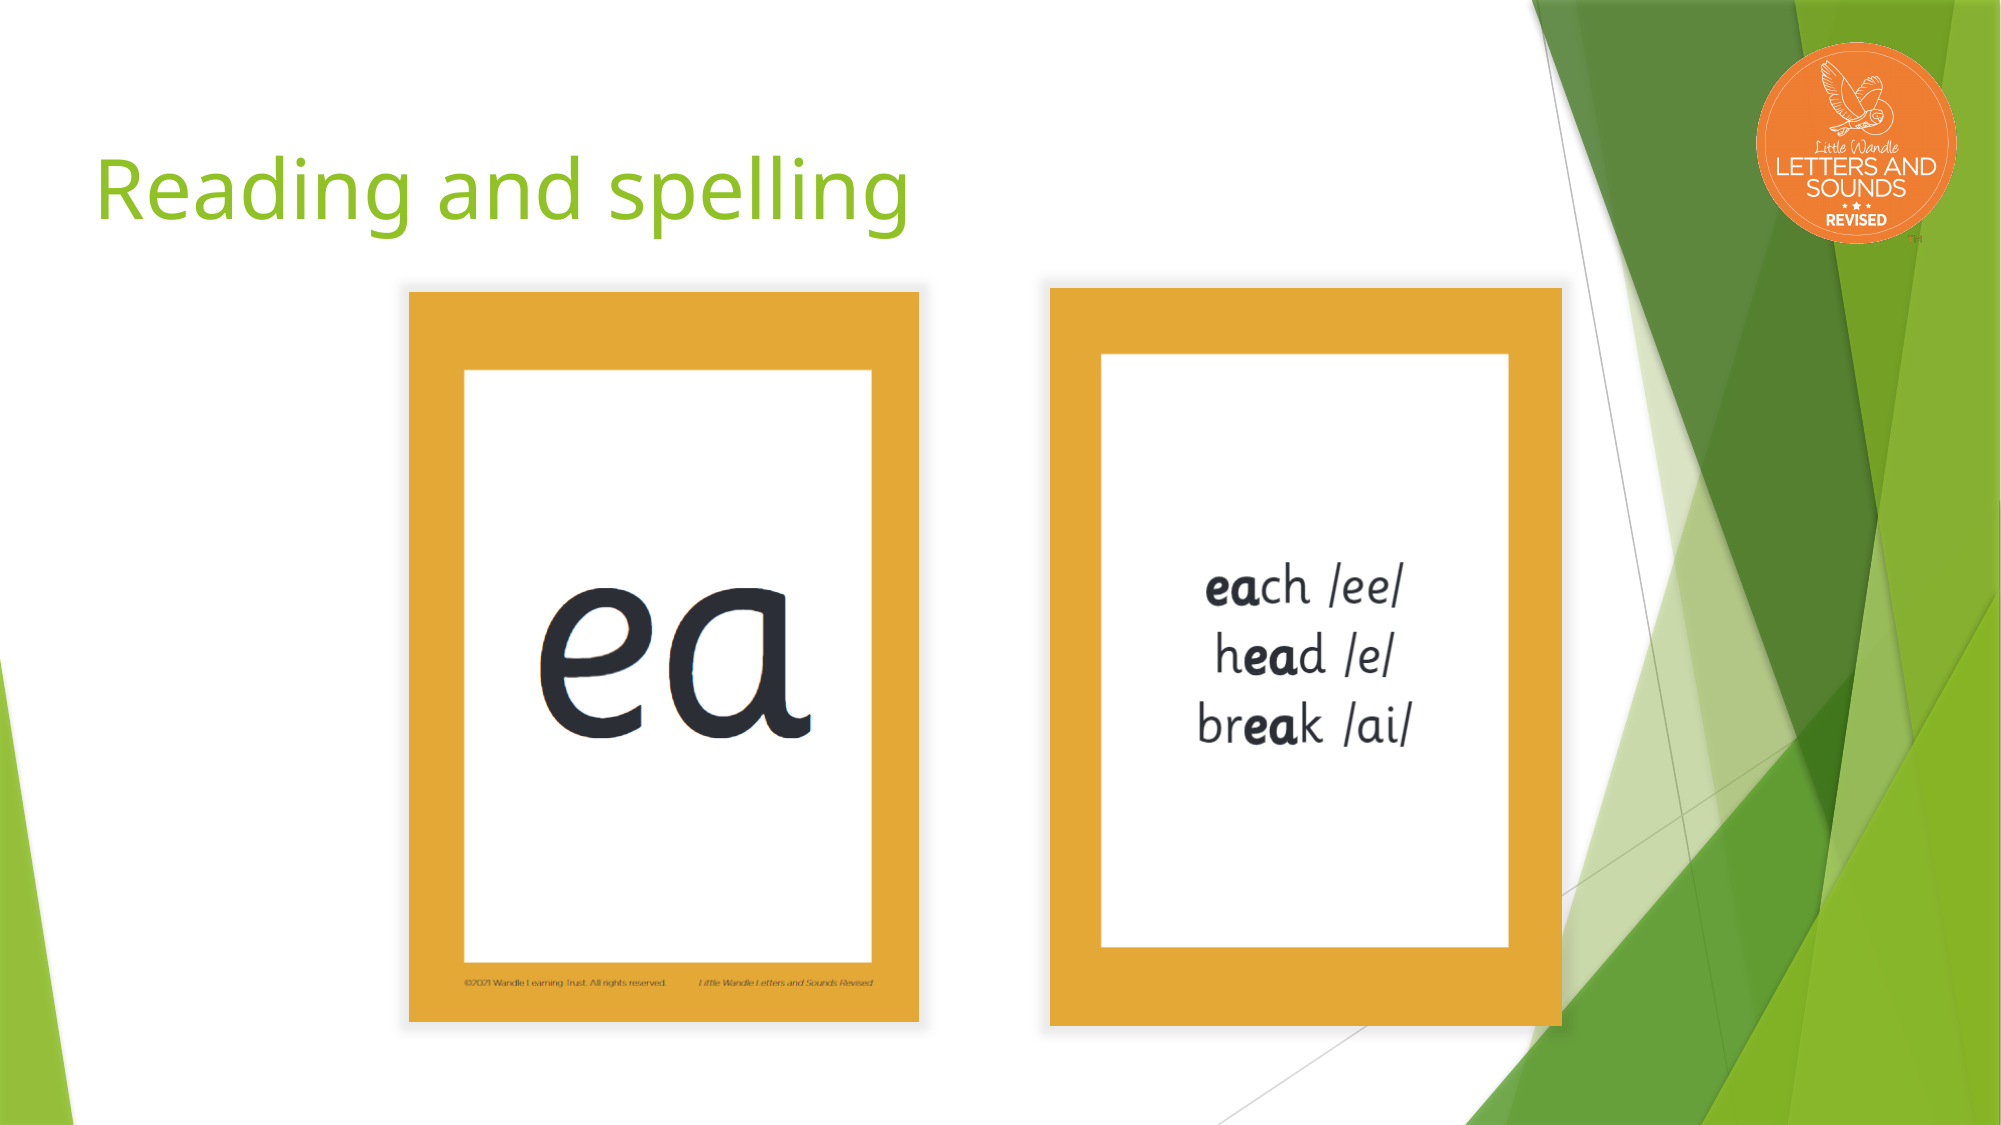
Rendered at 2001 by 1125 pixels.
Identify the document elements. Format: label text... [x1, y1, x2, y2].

title Reading and spelling [78, 54, 1686, 244]
picture [408, 291, 920, 1022]
picture [1756, 42, 1957, 244]
picture [1049, 287, 1562, 1026]
